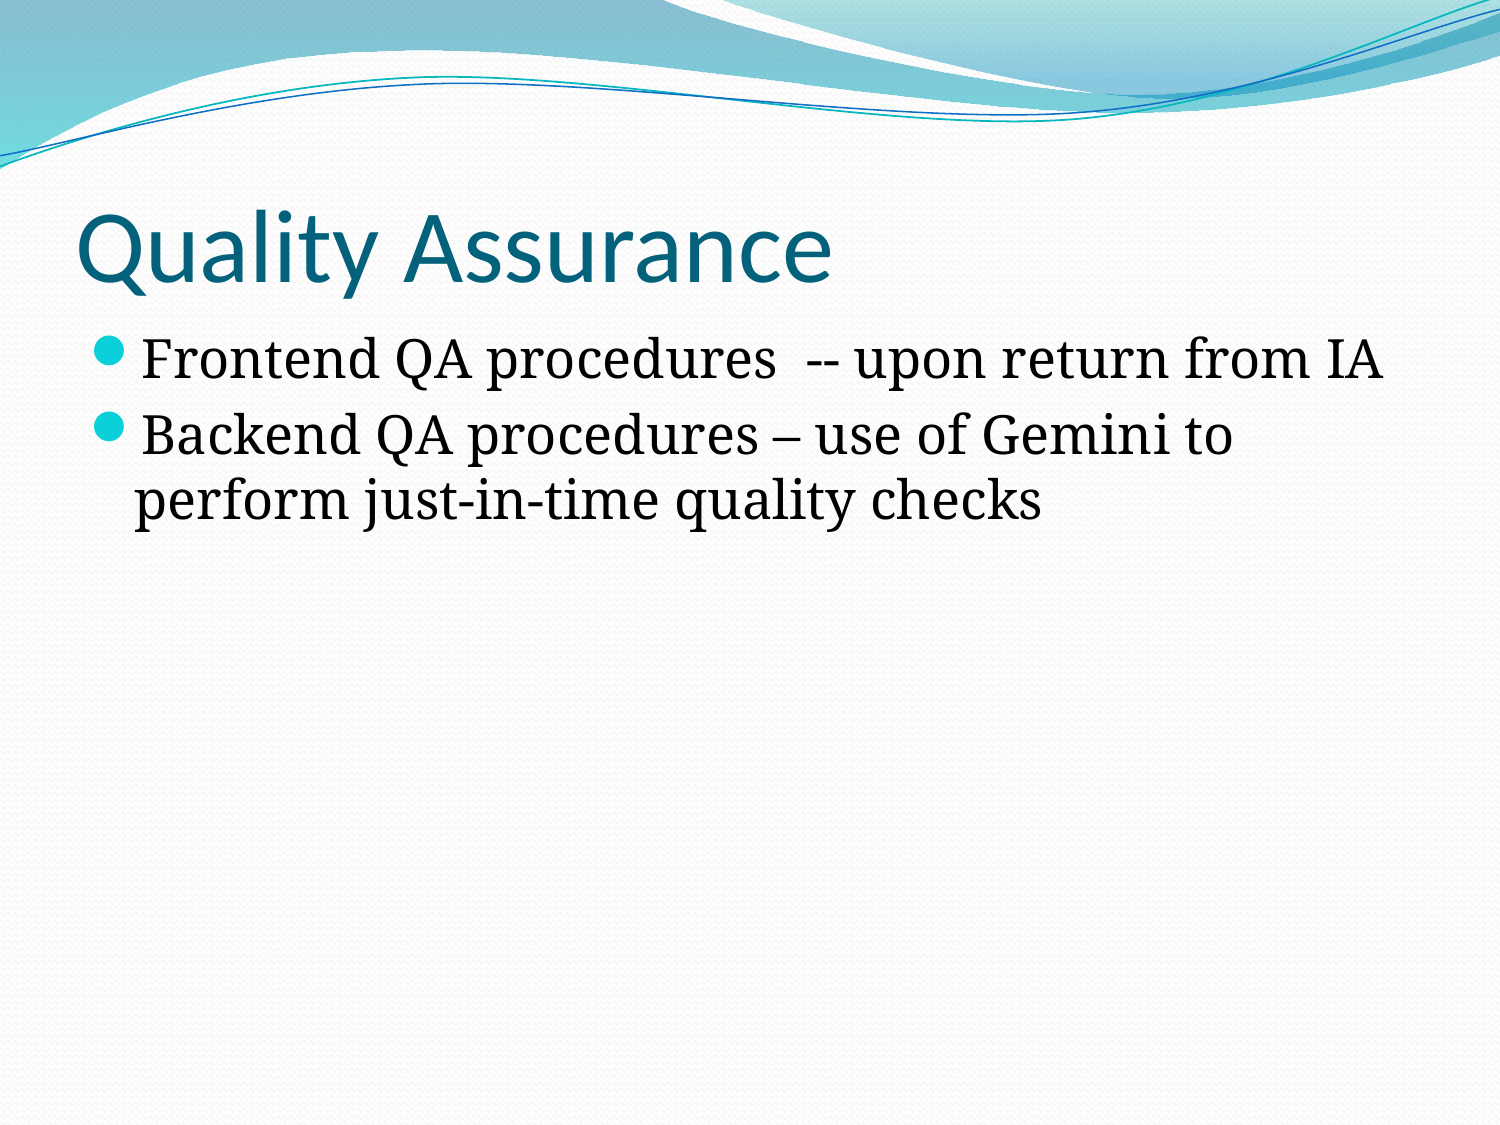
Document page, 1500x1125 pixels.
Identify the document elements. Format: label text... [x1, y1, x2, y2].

title Quality Assurance [75, 115, 1425, 303]
list Frontend QA procedures -- upon return from IA Backend QA procedures – use of Gemini to perform just-in-time quality checks [75, 317, 1425, 1038]
